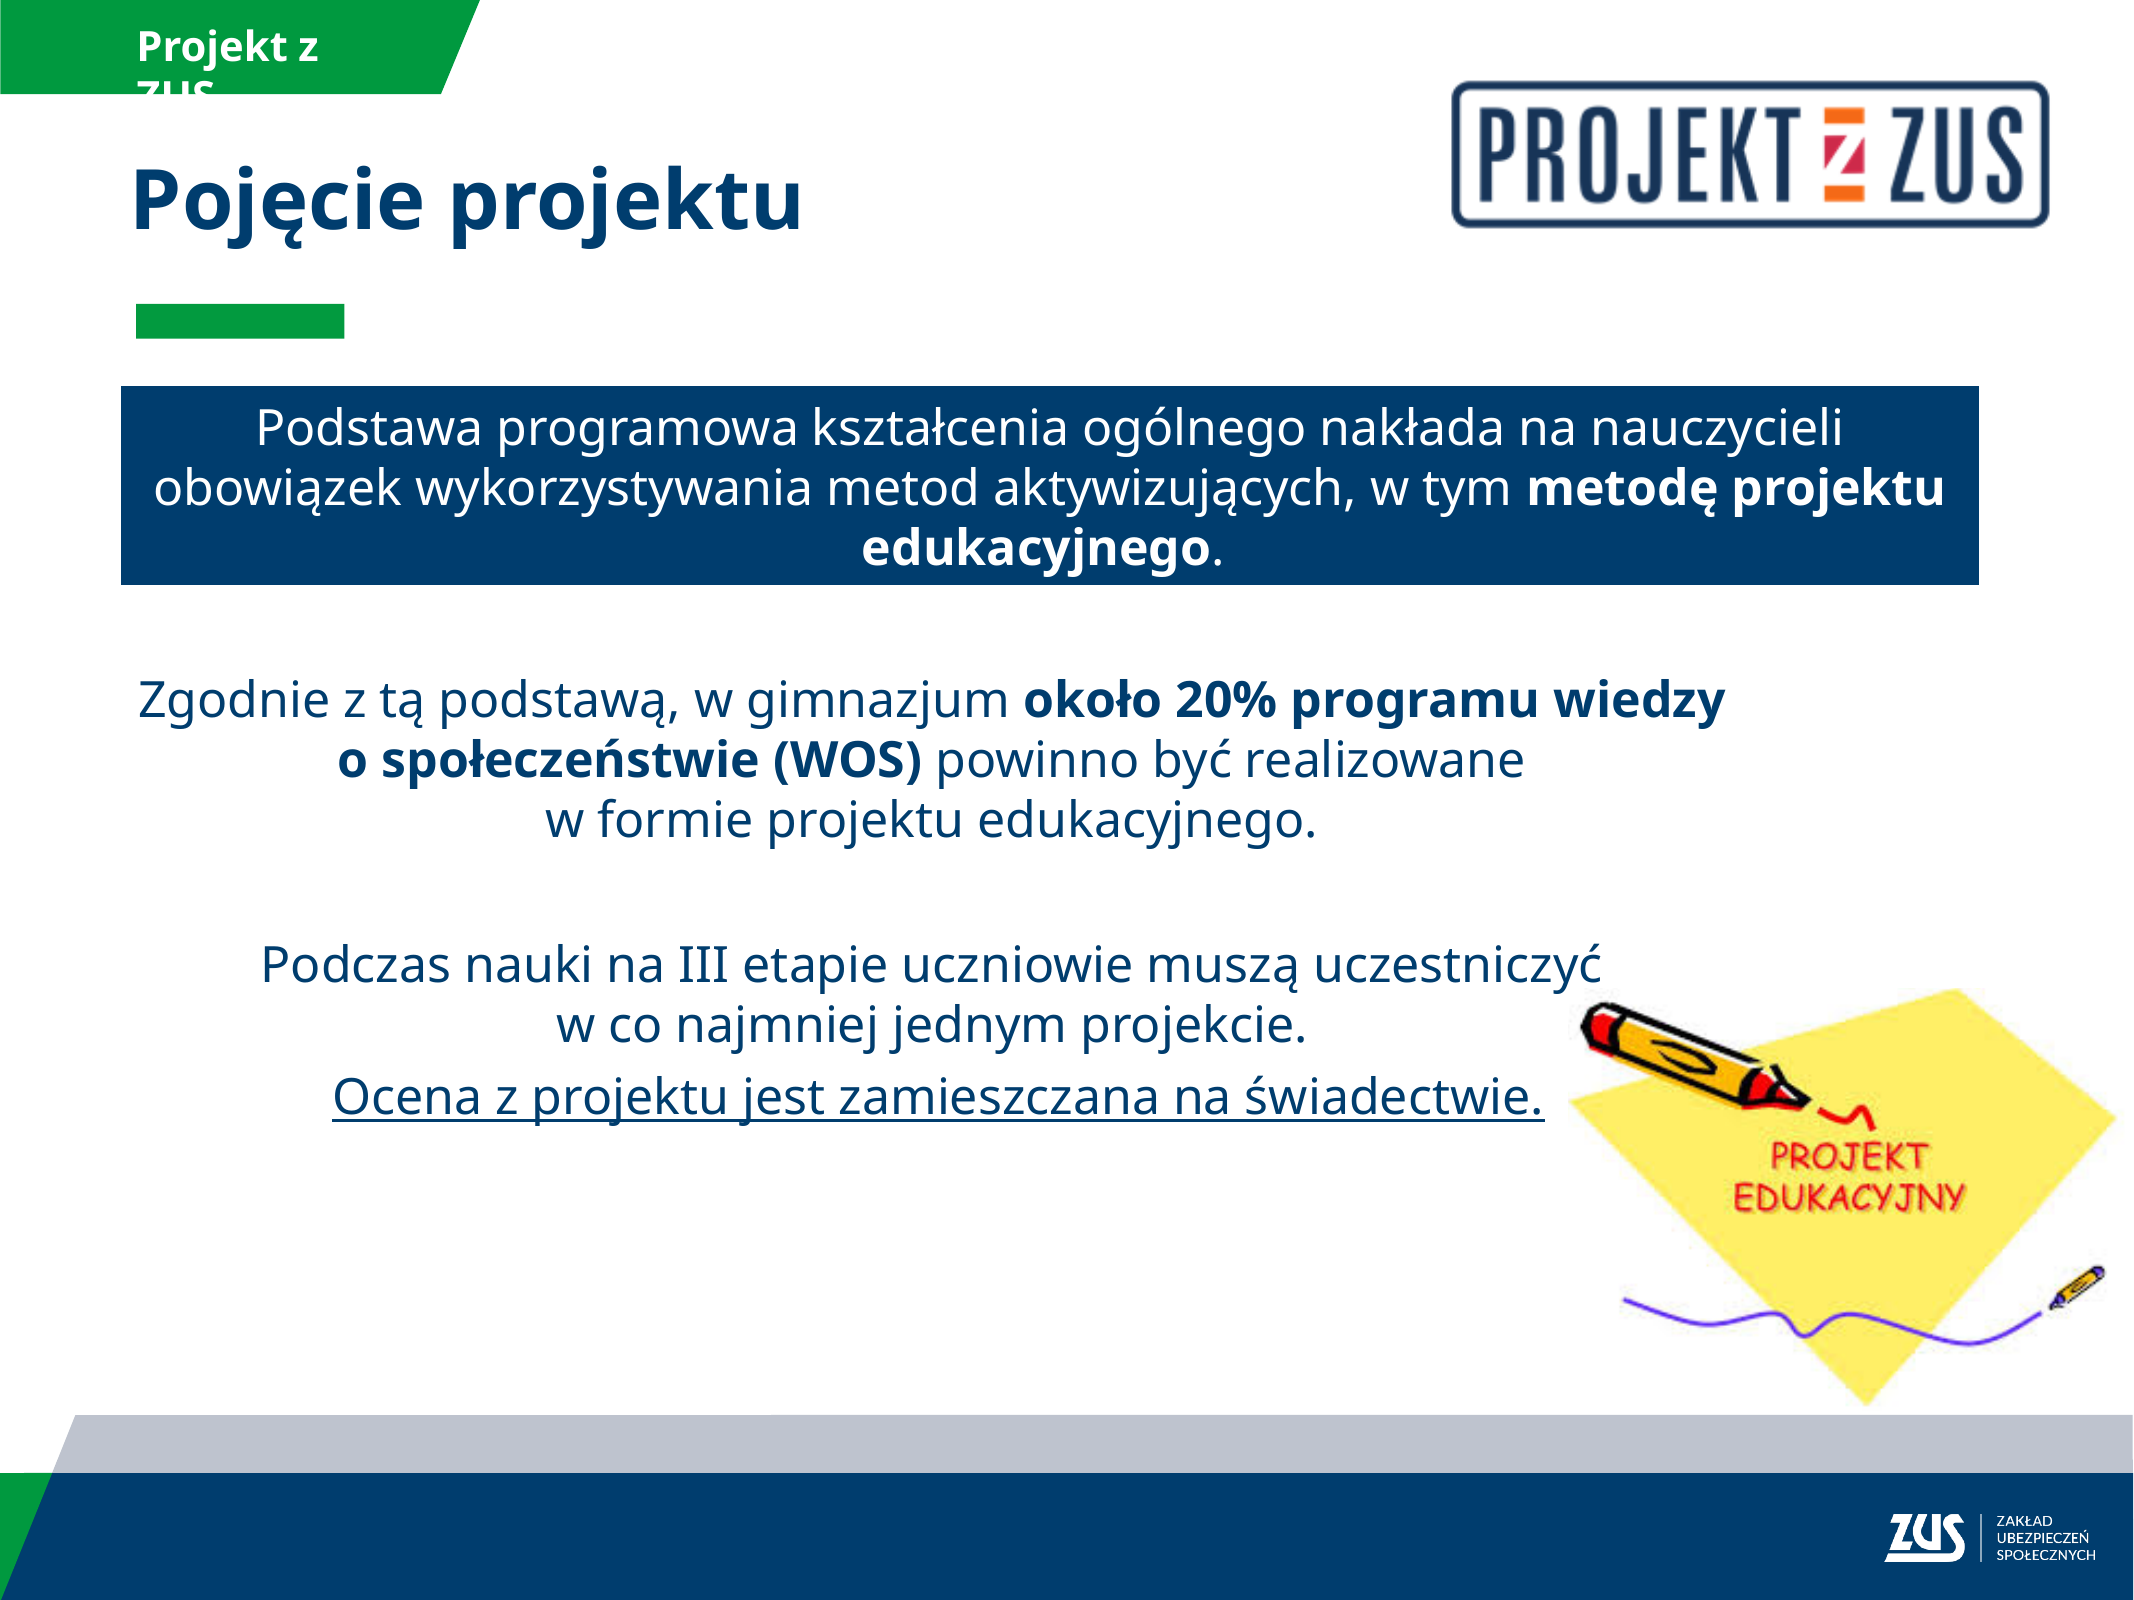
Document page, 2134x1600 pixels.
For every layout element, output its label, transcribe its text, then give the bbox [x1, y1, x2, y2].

picture [1444, 43, 2073, 259]
list Zgodnie z tą podstawą, w gimnazjum około 20% programu wiedzy o społeczeństwie (WOS) powinno być realizowane w formie projektu edukacyjnego. Podczas nauki na III etapie uczniowie muszą uczestniczyć w co najmniej jednym projekcie. Ocena z projektu jest zamieszczana na świadectwie. [122, 587, 1755, 1131]
text_box Pojęcie projektu [121, 138, 1421, 255]
picture [1567, 988, 2131, 1411]
text_box Podstawa programowa kształcenia ogólnego nakłada na nauczycieli obowiązek wykorzystywania metod aktywizujących, w tym metodę projektu edukacyjnego. [121, 387, 1979, 584]
list Projekt z ZUS [121, 12, 423, 76]
